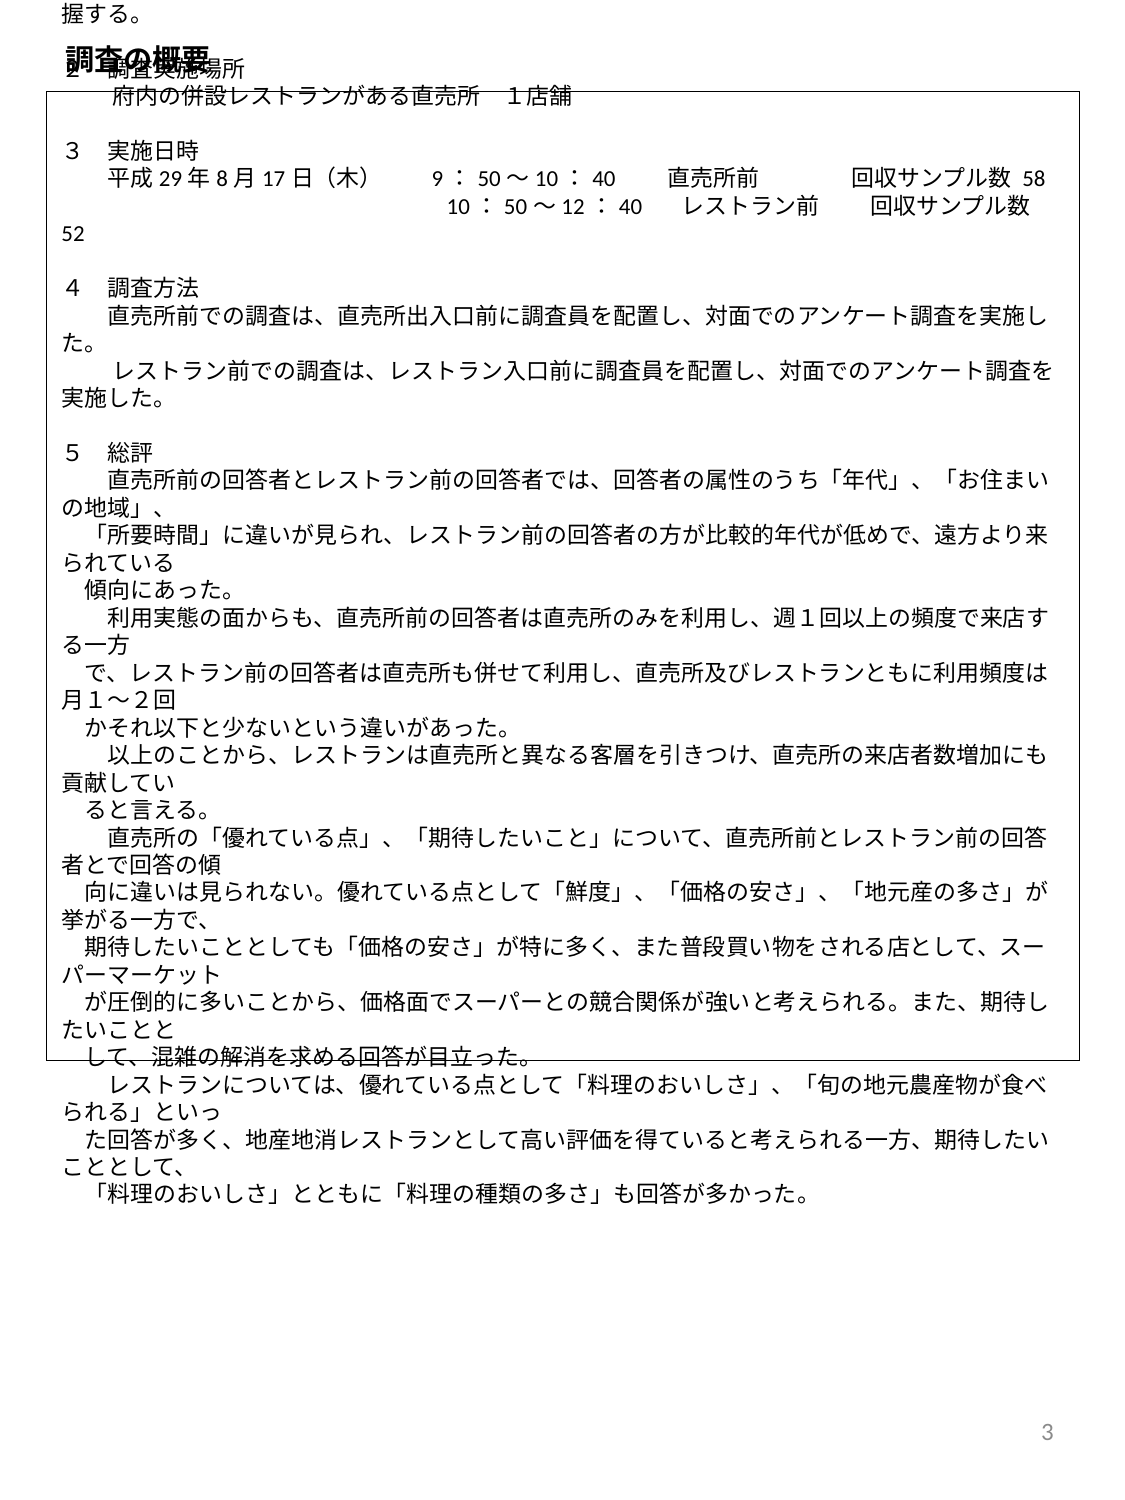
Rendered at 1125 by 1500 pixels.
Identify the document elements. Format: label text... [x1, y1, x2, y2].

slide_number 3 [806, 1390, 1069, 1471]
title １ 調査目的 農産物直売所を核とした農業振興・地域の活性化・地産地消の推進に向けた助言指導を行うための 基礎資料とするため、直売所と併設レストランを利用される一般消費者の特徴と利用実態を把握する。 ２ 調査実施場所 府内の併設レストランがある直売所 １店舗 ３ 実施日時 平成29年8月17日（木） 09：50～10：40 直売所前 回収サンプル数 58 10：50～12：40 レストラン前 回収サンプル数 52 ４ 調査方法 直売所前での調査は、直売所出入口前に調査員を配置し、対面でのアンケート調査を実施した。 レストラン前での調査は、レストラン入口前に調査員を配置し、対面でのアンケート調査を実施した。 ５ 総評 直売所前の回答者とレストラン前の回答者では、回答者の属性のうち「年代」、「お住まいの地域」、 「所要時間」に違いが見られ、レストラン前の回答者の方が比較的年代が低めで、遠方より来られている 傾向にあった。 利用実態の面からも、直売所前の回答者は直売所のみを利用し、週１回以上の頻度で来店する一方 で、レストラン前の回答者は直売所も併せて利用し、直売所及びレストランともに利用頻度は月１～２回 かそれ以下と少ないという違いがあった。 以上のことから、レストランは直売所と異なる客層を引きつけ、直売所の来店者数増加にも貢献してい ると言える。 直売所の「優れている点」、「期待したいこと」について、直売所前とレストラン前の回答者とで回答の傾 向に違いは見られない。優れている点として「鮮度」、「価格の安さ」、「地元産の多さ」が挙がる一方で、 期待したいこととしても「価格の安さ」が特に多く、また普段買い物をされる店として、スーパーマーケット が圧倒的に多いことから、価格面でスーパーとの競合関係が強いと考えられる。また、期待したいことと して、混雑の解消を求める回答が目立った。 レストランについては、優れている点として「料理のおいしさ」、「旬の地元農産物が食べられる」といっ た回答が多く、地産地消レストランとして高い評価を得ていると考えられる一方、期待したいこととして、 「料理のおいしさ」とともに「料理の種類の多さ」も回答が多かった。 [46, 91, 1080, 1061]
text_box 調査の概要 [50, 34, 1067, 85]
